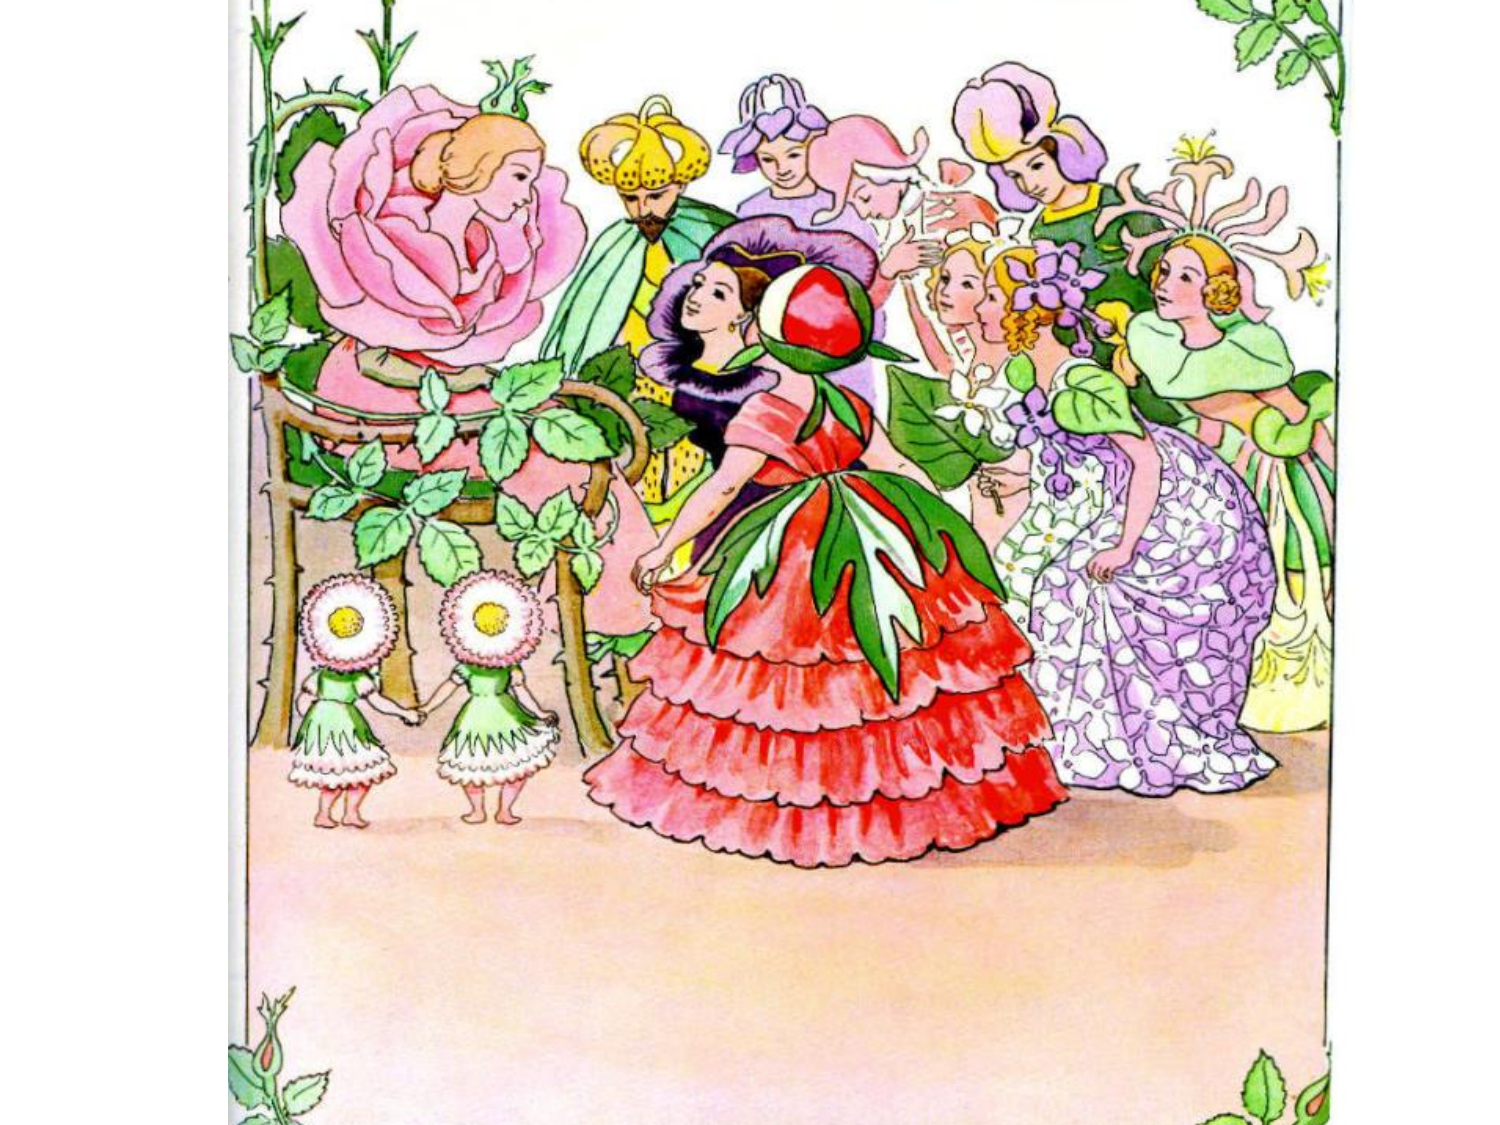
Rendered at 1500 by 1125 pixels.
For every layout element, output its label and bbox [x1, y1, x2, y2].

picture [227, 0, 1355, 1125]
